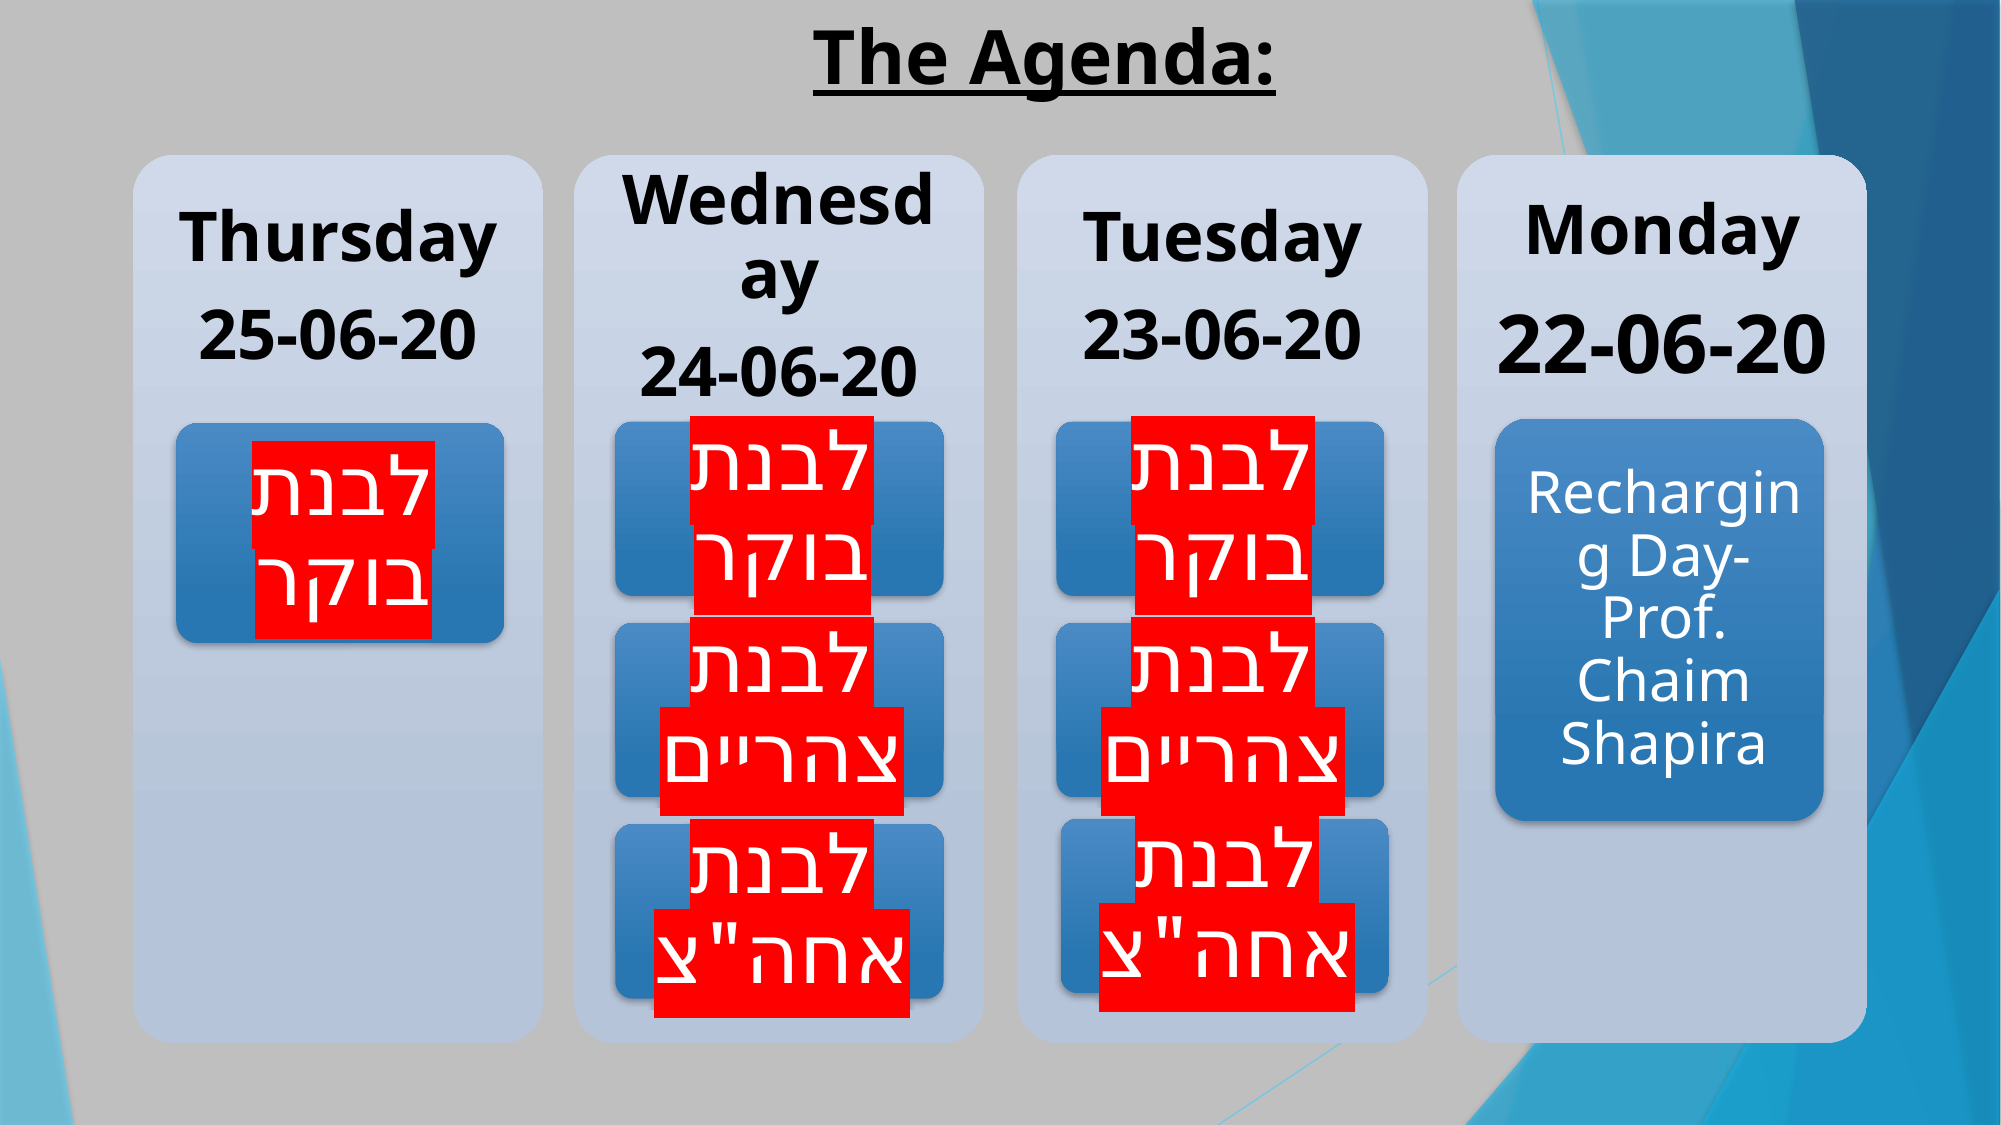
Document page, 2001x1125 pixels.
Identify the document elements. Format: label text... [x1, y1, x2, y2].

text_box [132, 154, 1868, 1044]
text_box The Agenda: [798, 2, 1578, 153]
